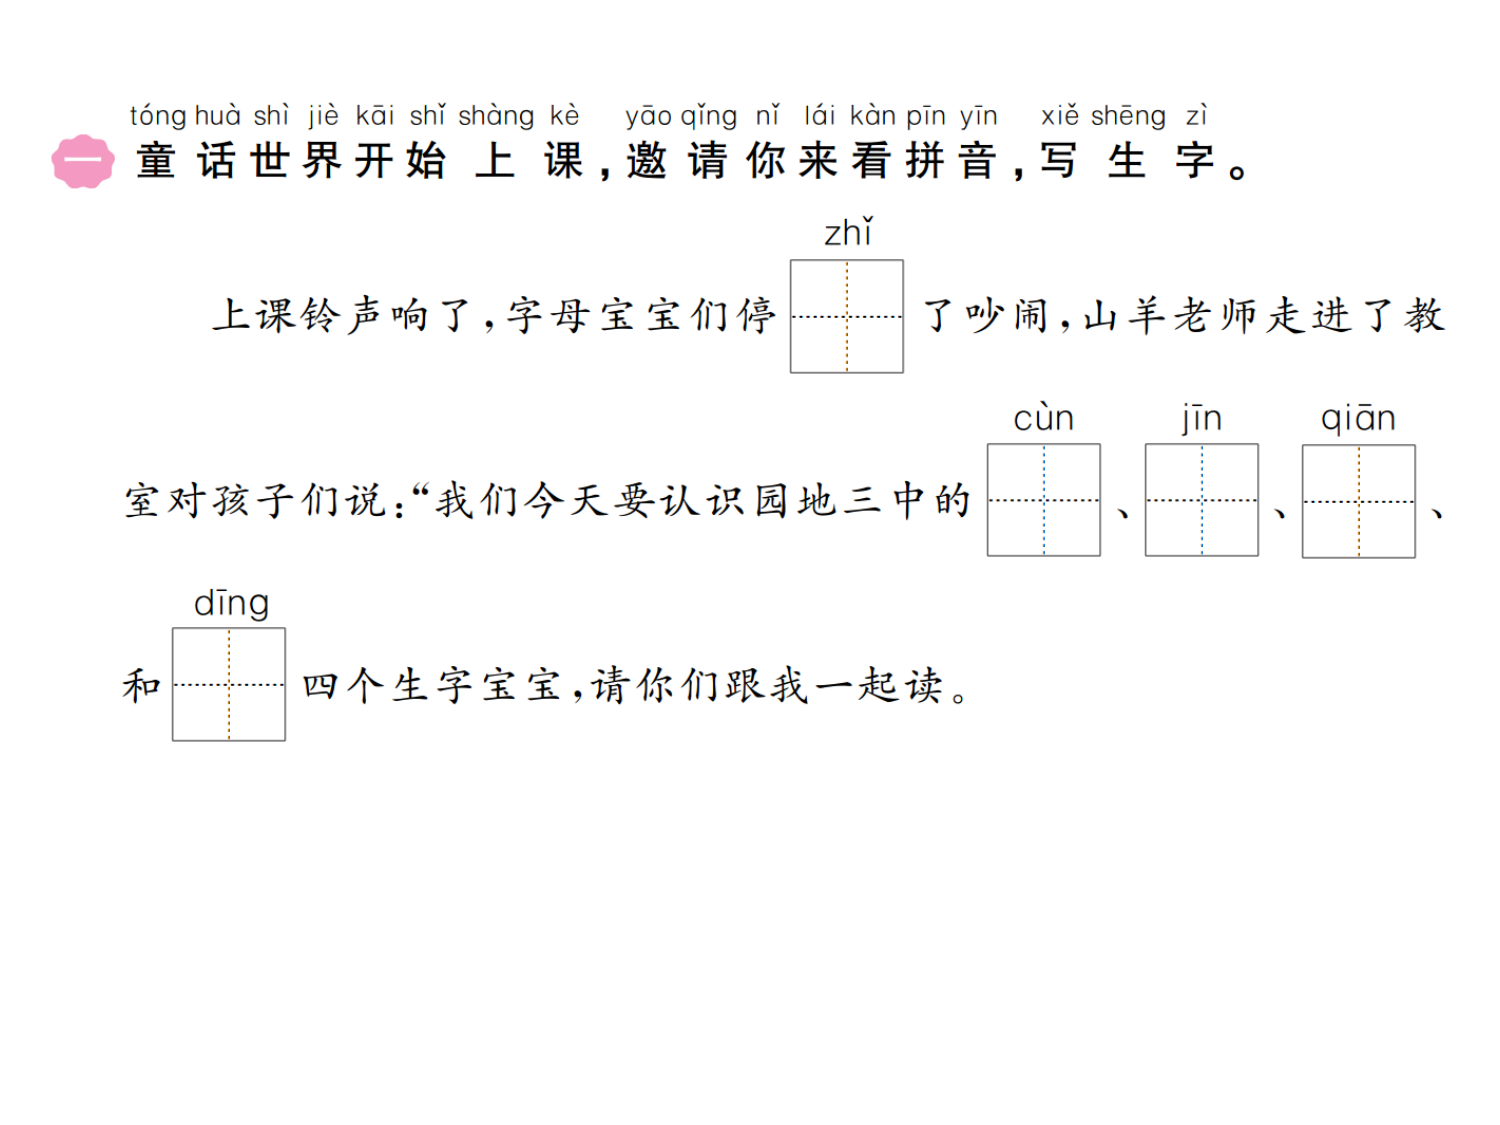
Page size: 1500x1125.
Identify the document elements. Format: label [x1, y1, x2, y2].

picture [41, 89, 1459, 757]
